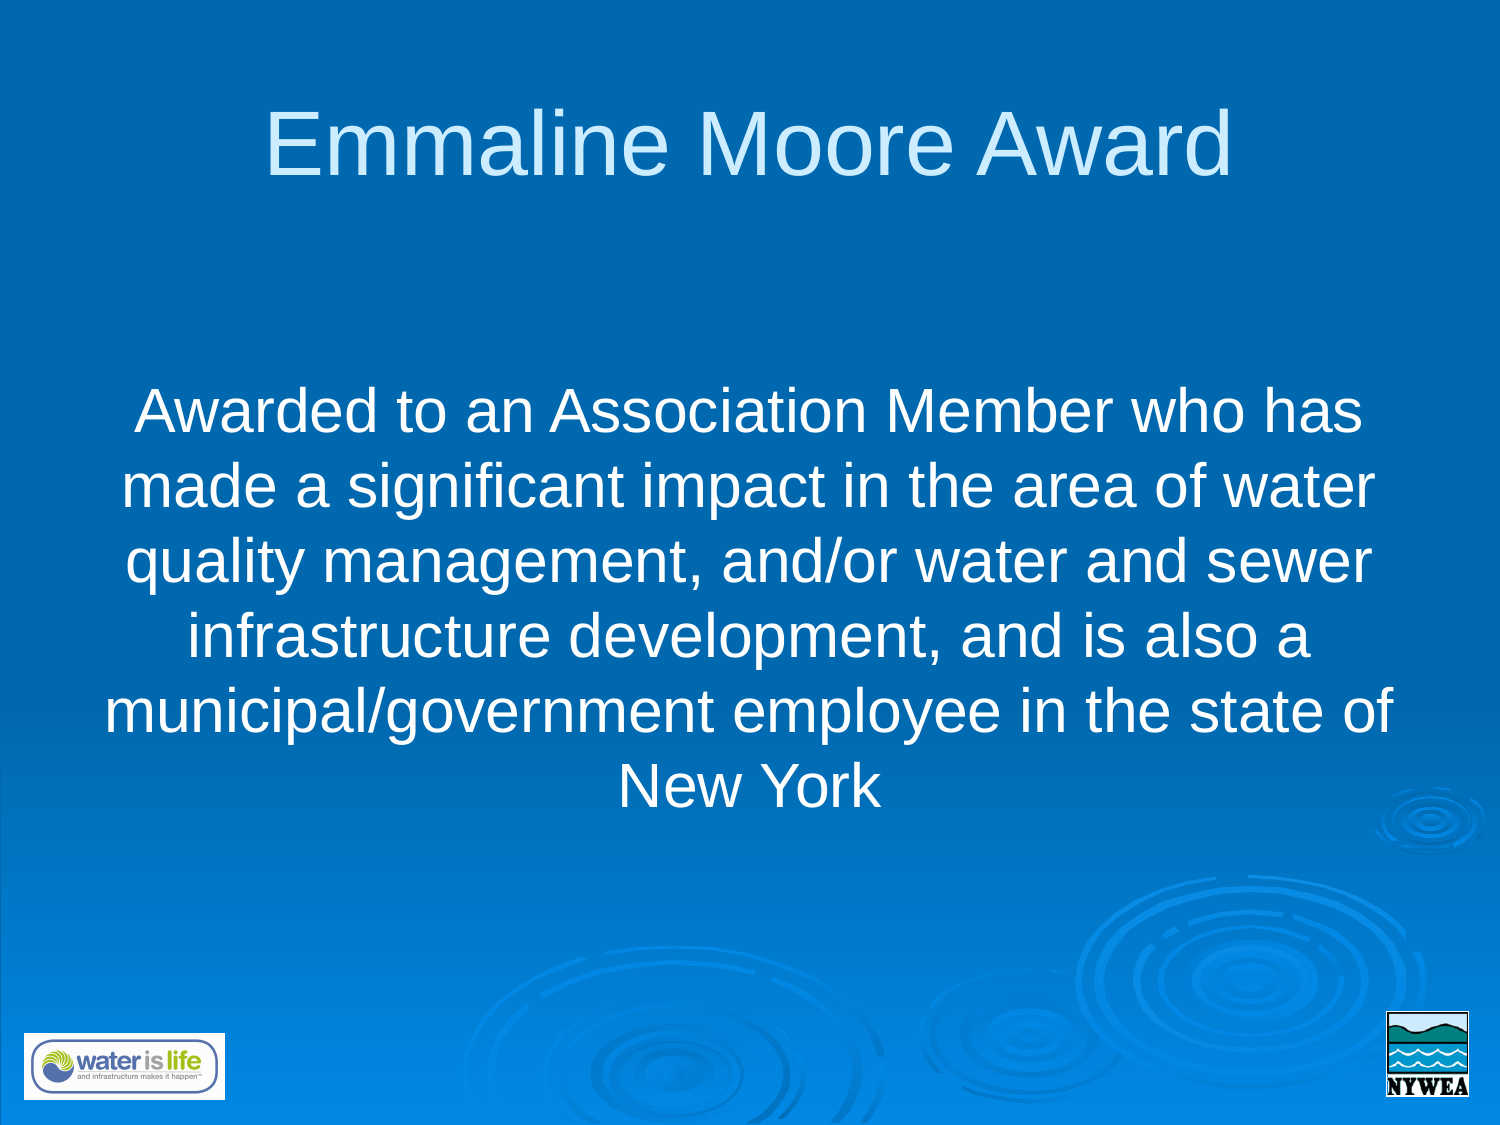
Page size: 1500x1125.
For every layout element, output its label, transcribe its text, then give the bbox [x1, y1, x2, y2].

list Awarded to an Association Member who has made a significant impact in the area of water quality management, and/or water and sewer infrastructure development, and is also a municipal/government employee in the state of New York [75, 362, 1425, 700]
picture [24, 1033, 225, 1100]
picture [1387, 1012, 1468, 1095]
title Emmaline Moore Award [75, 45, 1425, 233]
